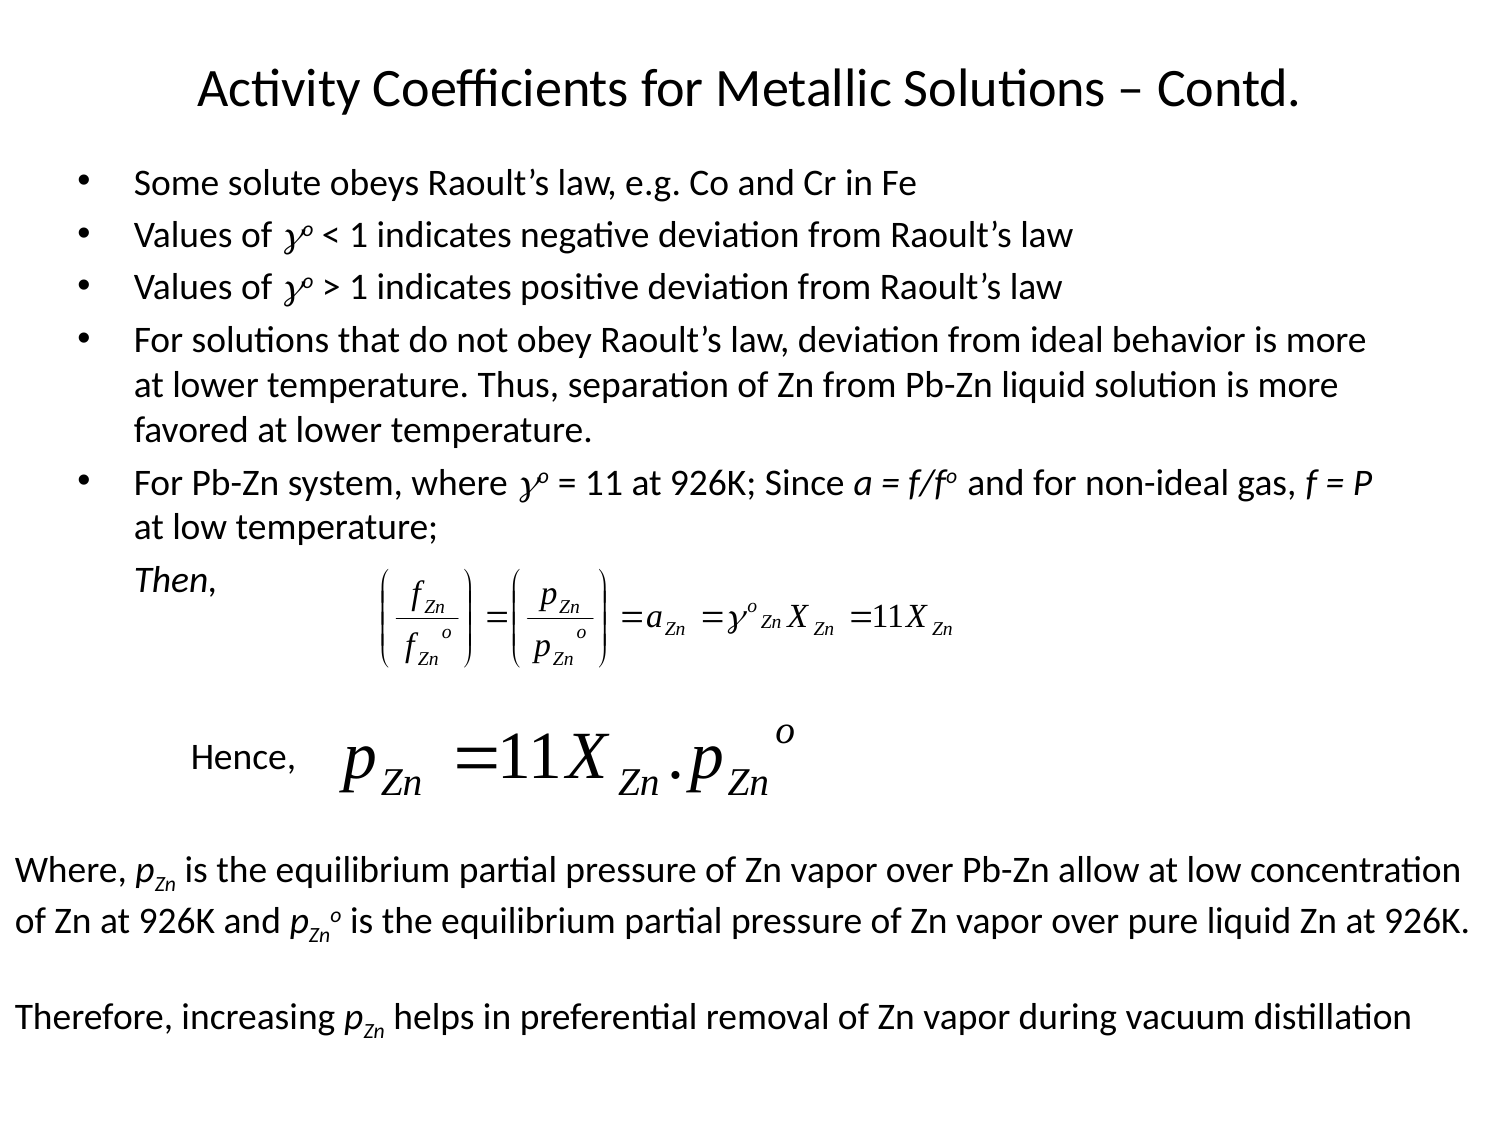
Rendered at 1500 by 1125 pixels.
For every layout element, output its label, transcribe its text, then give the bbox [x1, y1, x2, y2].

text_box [324, 699, 809, 813]
text_box Where, pZn is the equilibrium partial pressure of Zn vapor over Pb-Zn allow at low concentration of Zn at 926K and pZno is the equilibrium partial pressure of Zn vapor over pure liquid Zn at 926K. Therefore, increasing pZn helps in preferential removal of Zn vapor during vacuum distillation [0, 837, 1500, 1051]
list Some solute obeys Raoult’s law, e.g. Co and Cr in Fe Values of go < 1 indicates negative deviation from Raoult’s law Values of go > 1 indicates positive deviation from Raoult’s law For solutions that do not obey Raoult’s law, deviation from ideal behavior is more at lower temperature. Thus, separation of Zn from Pb-Zn liquid solution is more favored at lower temperature. For Pb-Zn system, where go = 11 at 926K; Since a = f/fo and for non-ideal gas, f = P at low temperature; Then, [62, 149, 1413, 837]
title Activity Coefficients for Metallic Solutions – Contd. [75, 45, 1425, 125]
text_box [374, 562, 961, 676]
text_box Hence, [176, 724, 319, 785]
